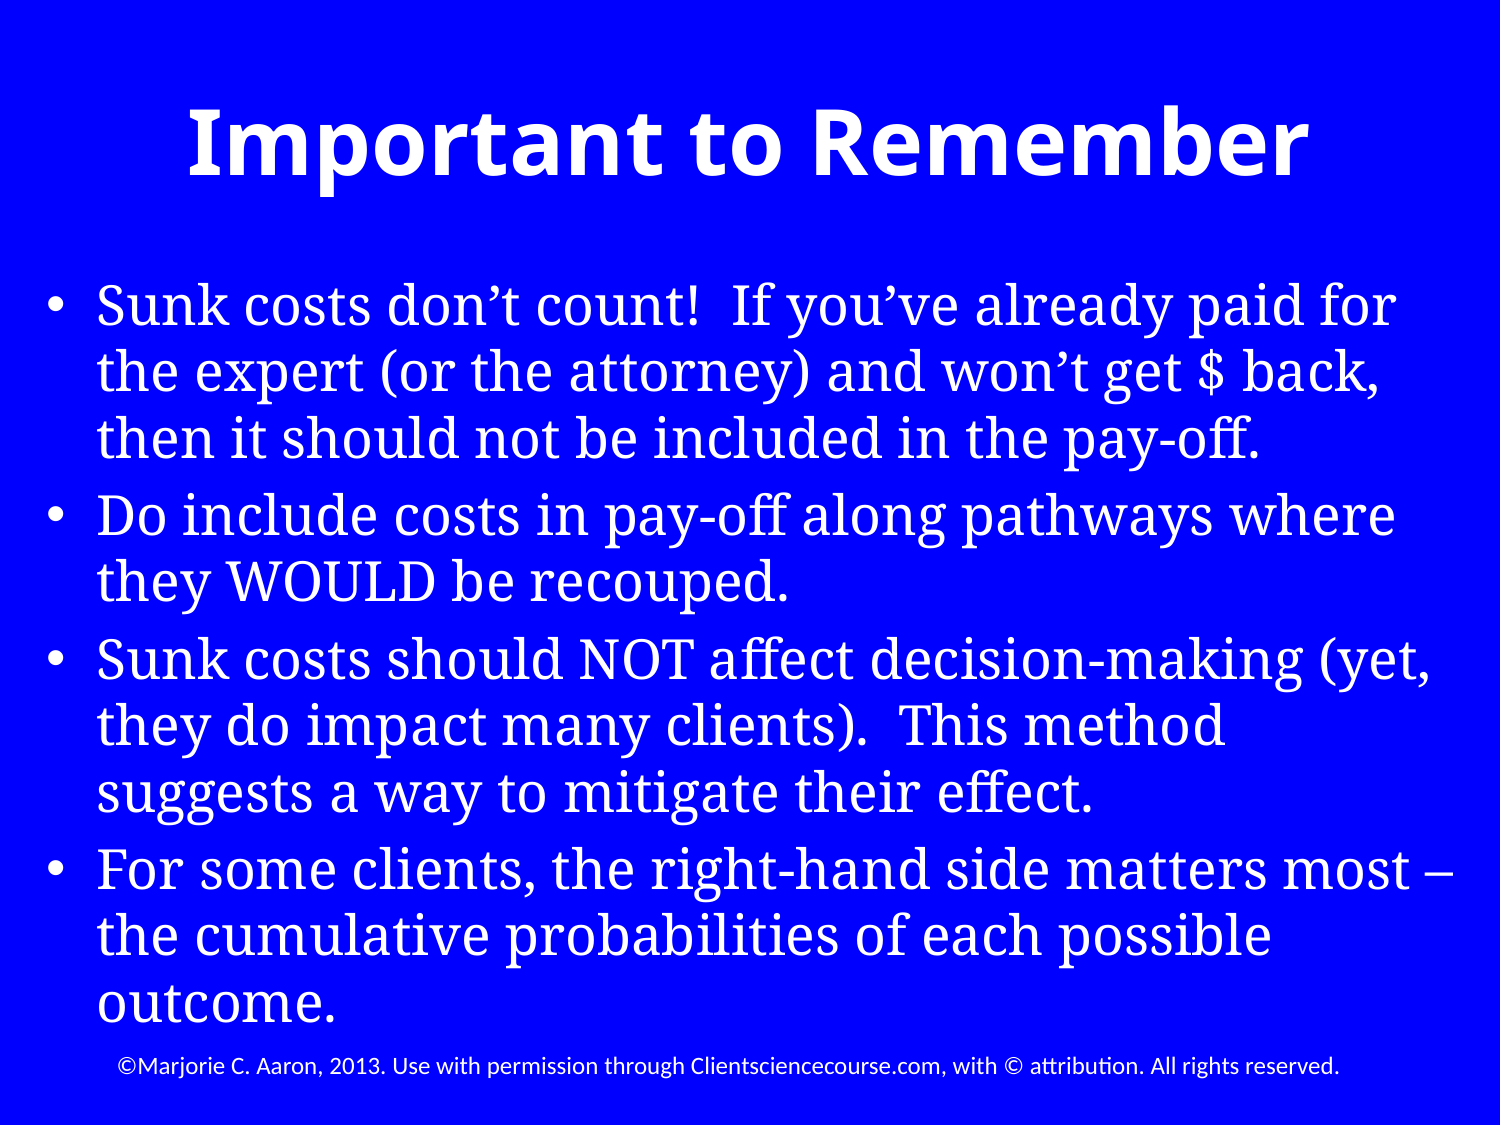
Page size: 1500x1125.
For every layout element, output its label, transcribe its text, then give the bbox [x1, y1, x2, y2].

list Sunk costs don’t count! If you’ve already paid for the expert (or the attorney) and won’t get $ back, then it should not be included in the pay-off. Do include costs in pay-off along pathways where they WOULD be recouped. Sunk costs should NOT affect decision-making (yet, they do impact many clients). This method suggests a way to mitigate their effect. For some clients, the right-hand side matters most – the cumulative probabilities of each possible outcome. [31, 262, 1471, 1057]
title Important to Remember [75, 45, 1425, 233]
footer ©Marjorie C. Aaron, 2013. Use with permission through Clientsciencecourse.com, with © attribution. All rights reserved. [58, 1042, 1413, 1088]
